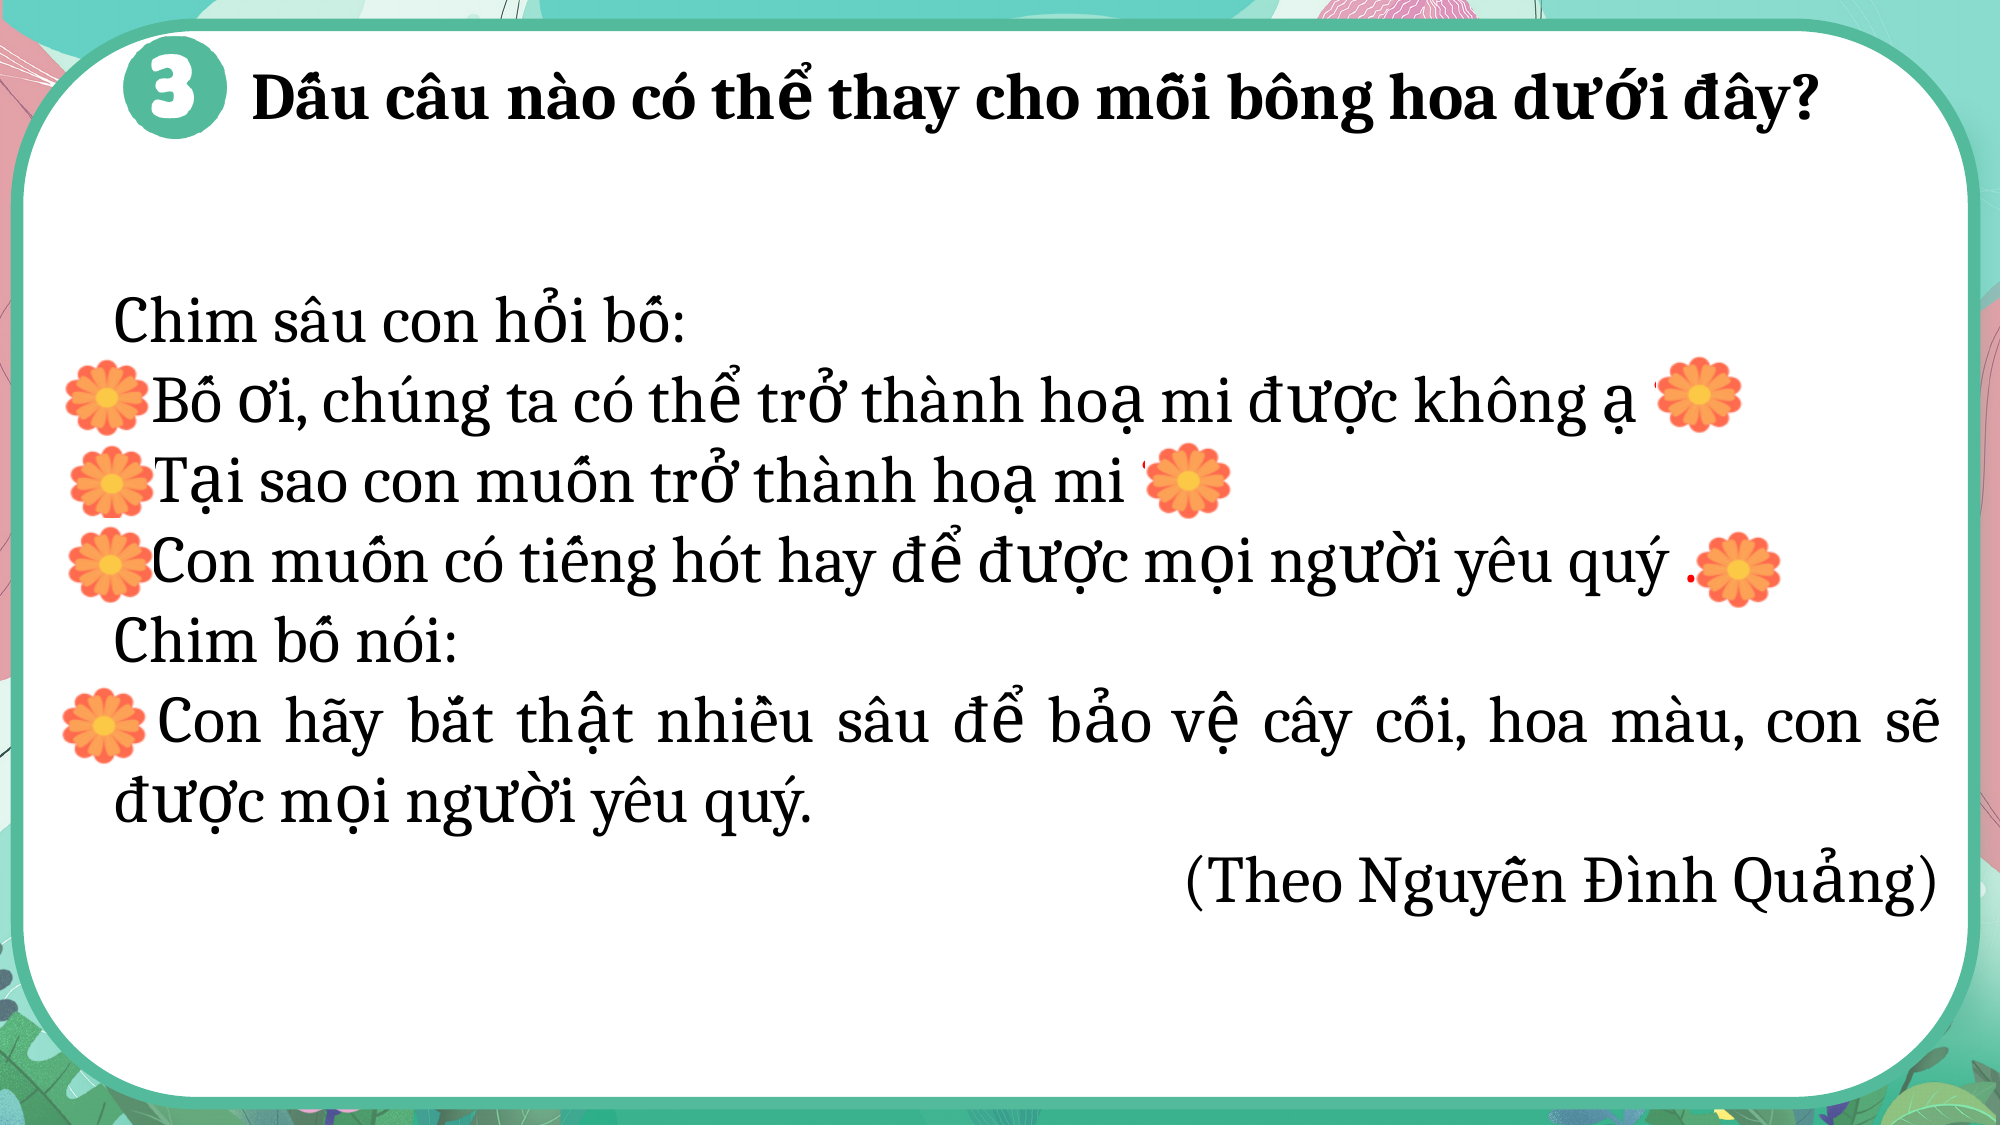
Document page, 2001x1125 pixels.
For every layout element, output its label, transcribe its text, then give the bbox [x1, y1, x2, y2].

picture [61, 679, 147, 772]
picture [1145, 434, 1232, 527]
picture [1695, 523, 1782, 616]
picture [0, 0, 2000, 1125]
picture [64, 351, 155, 611]
text_box Chim sâu con hỏi bố: - Bố ơi, chúng ta có thể trở thành hoạ mi được không ạ ? - Tại sao con muốn trở thành hoạ mi ? - Con muốn có tiếng hót hay để được mọi người yêu quý . Chim bố nói: - Con hãy bắt thật nhiều sâu để bảo vệ cây cối, hoa màu, con sẽ được mọi người yêu quý. (Theo Nguyễn Đình Quảng) [99, 268, 1957, 924]
picture [1656, 348, 1743, 441]
text_box Dấu câu nào có thể thay cho mỗi bông hoa dưới đây? [251, 52, 2000, 133]
